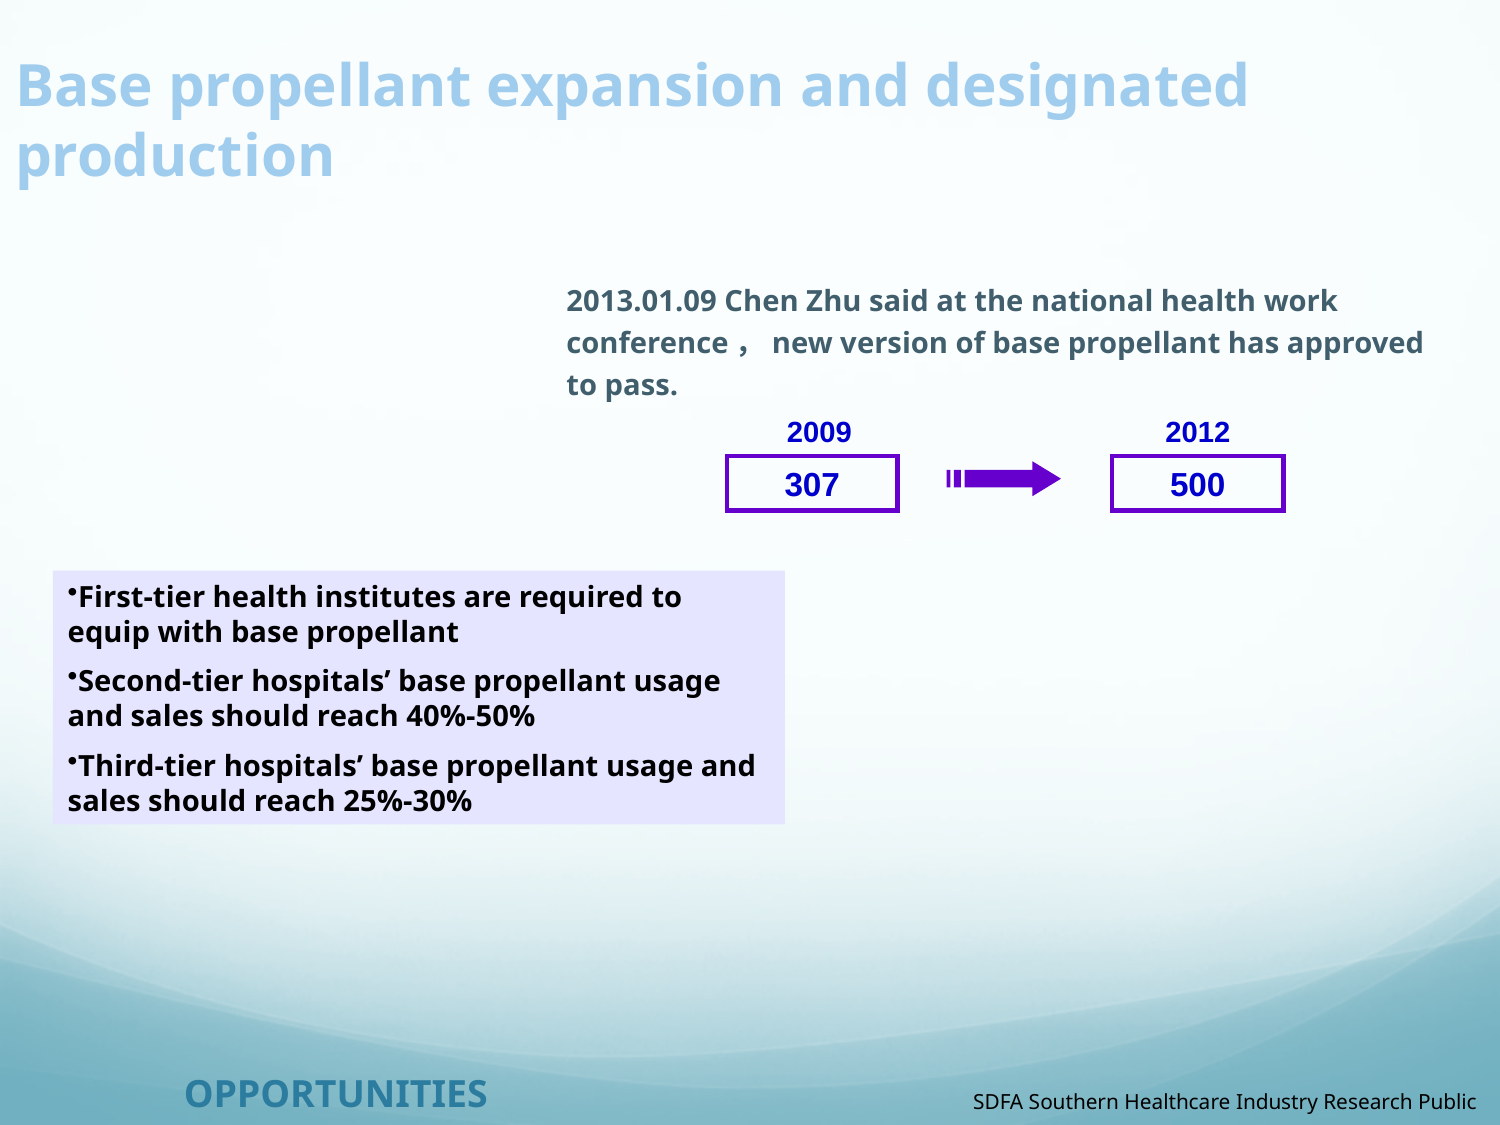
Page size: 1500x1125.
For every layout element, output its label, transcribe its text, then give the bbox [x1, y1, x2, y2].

text_box Base propellant expansion and designated production [0, 40, 1484, 266]
text_box SDFA Southern Healthcare Industry Research Public [958, 1081, 1492, 1122]
text_box First-tier health institutes are required to equip with base propellant Second-tier hospitals’ base propellant usage and sales should reach 40%-50% Third-tier hospitals’ base propellant usage and sales should reach 25%-30% [52, 570, 785, 825]
text_box Opportunities [0, 1061, 672, 1122]
text_box 2013.01.09 Chen Zhu said at the national health work conference，new version of base propellant has approved to pass. [551, 267, 1466, 409]
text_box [726, 404, 1292, 513]
